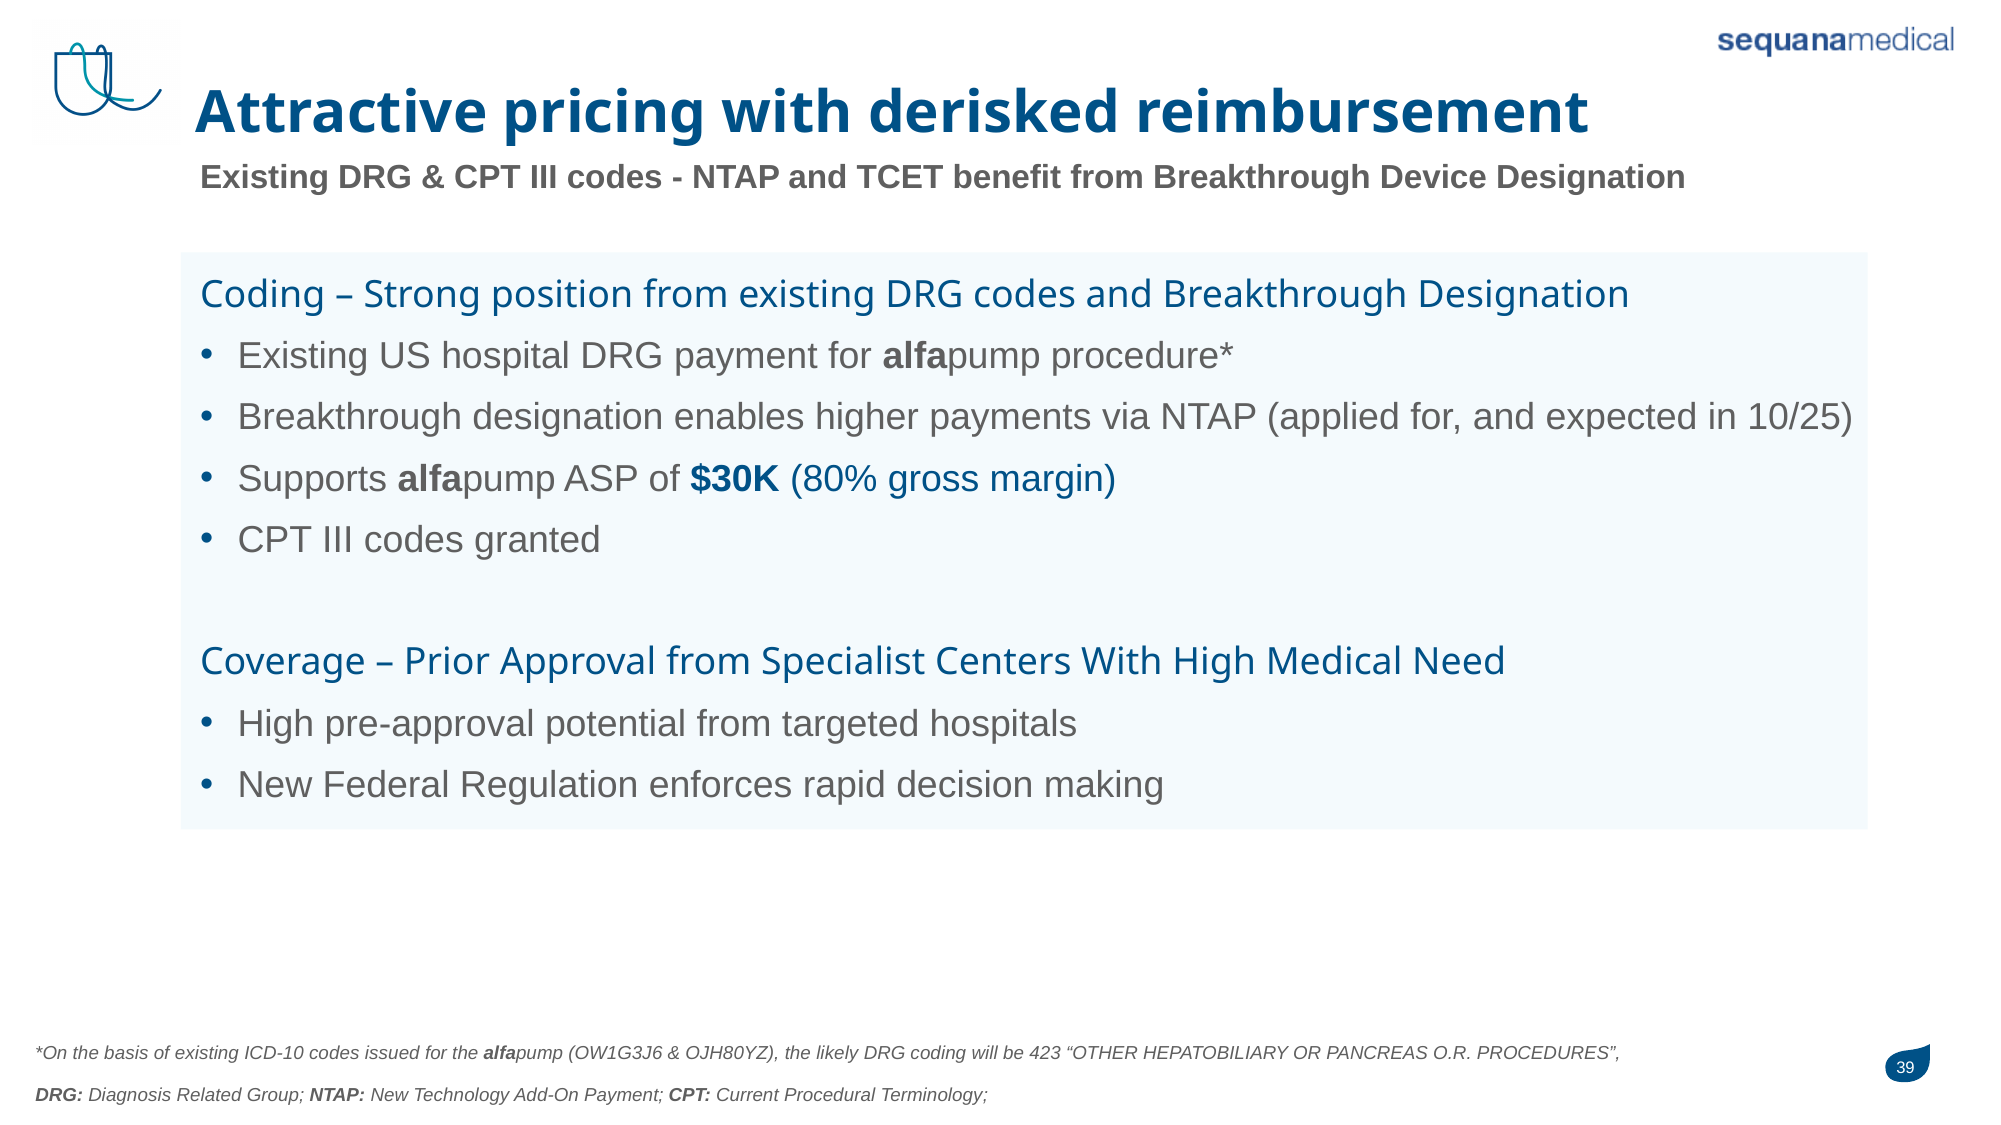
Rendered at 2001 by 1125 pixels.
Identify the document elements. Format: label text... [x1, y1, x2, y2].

list Existing DRG & CPT III codes - NTAP and TCET benefit from Breakthrough Device Designation [184, 152, 1896, 208]
text_box *On the basis of existing ICD-10 codes issued for the alfapump (OW1G3J6 & OJH80YZ), the likely DRG coding will be 423 “OTHER HEPATOBILIARY OR PANCREAS O.R. PROCEDURES”, [20, 1033, 1940, 1071]
slide_number 39 [1479, 1071, 1930, 1097]
picture [1717, 22, 1957, 59]
list Coding – Strong position from existing DRG codes and Breakthrough Designation Existing US hospital DRG payment for alfapump procedure* Breakthrough designation enables higher payments via NTAP (applied for, and expected in 10/25) Supports alfapump ASP of $30K (80% gross margin) CPT III codes granted Coverage – Prior Approval from Specialist Centers With High Medical Need High pre-approval potential from targeted hospitals New Federal Regulation enforces rapid decision making [184, 267, 1903, 864]
text_box DRG: Diagnosis Related Group; NTAP: New Technology Add-On Payment; CPT: Current Procedural Terminology; [20, 1074, 1884, 1113]
picture [32, 19, 181, 145]
text_box [180, 251, 1869, 830]
title Attractive pricing with derisked reimbursement [180, 74, 1900, 152]
